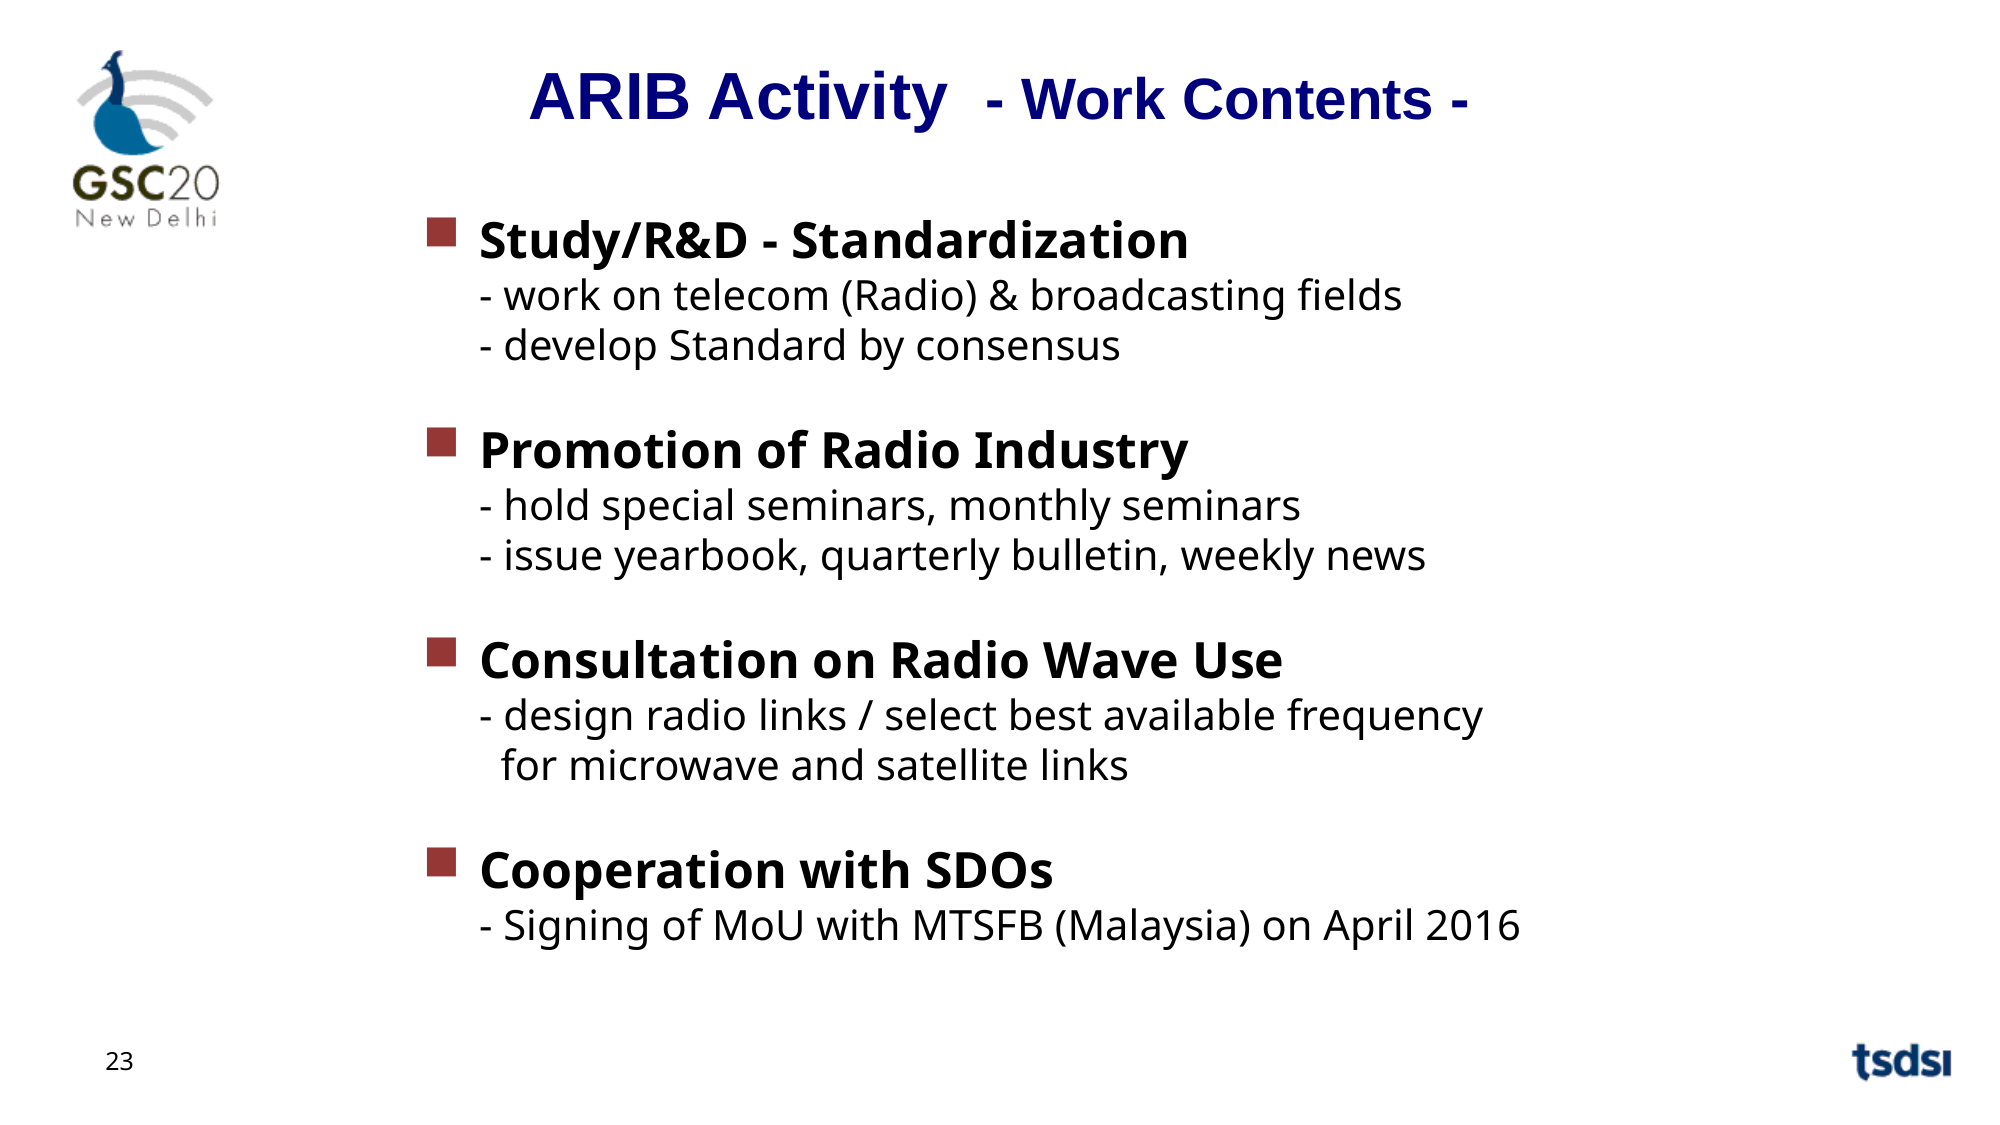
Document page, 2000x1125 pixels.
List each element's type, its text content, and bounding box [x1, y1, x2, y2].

picture [1846, 1034, 1965, 1082]
text_box ARIB Activity - Work Contents - [0, 49, 2000, 154]
slide_number 23 [31, 1037, 209, 1101]
text_box Study/R&D - Standardization - work on telecom (Radio) & broadcasting fields - develop Standard by consensus Promotion of Radio Industry - hold special seminars, monthly seminars - issue yearbook, quarterly bulletin, weekly news Consultation on Radio Wave Use - design radio links / select best available frequency for microwave and satellite links Cooperation with SDOs - Signing of MoU with MTSFB (Malaysia) on April 2016 [408, 201, 1684, 957]
picture [0, 154, 236, 232]
